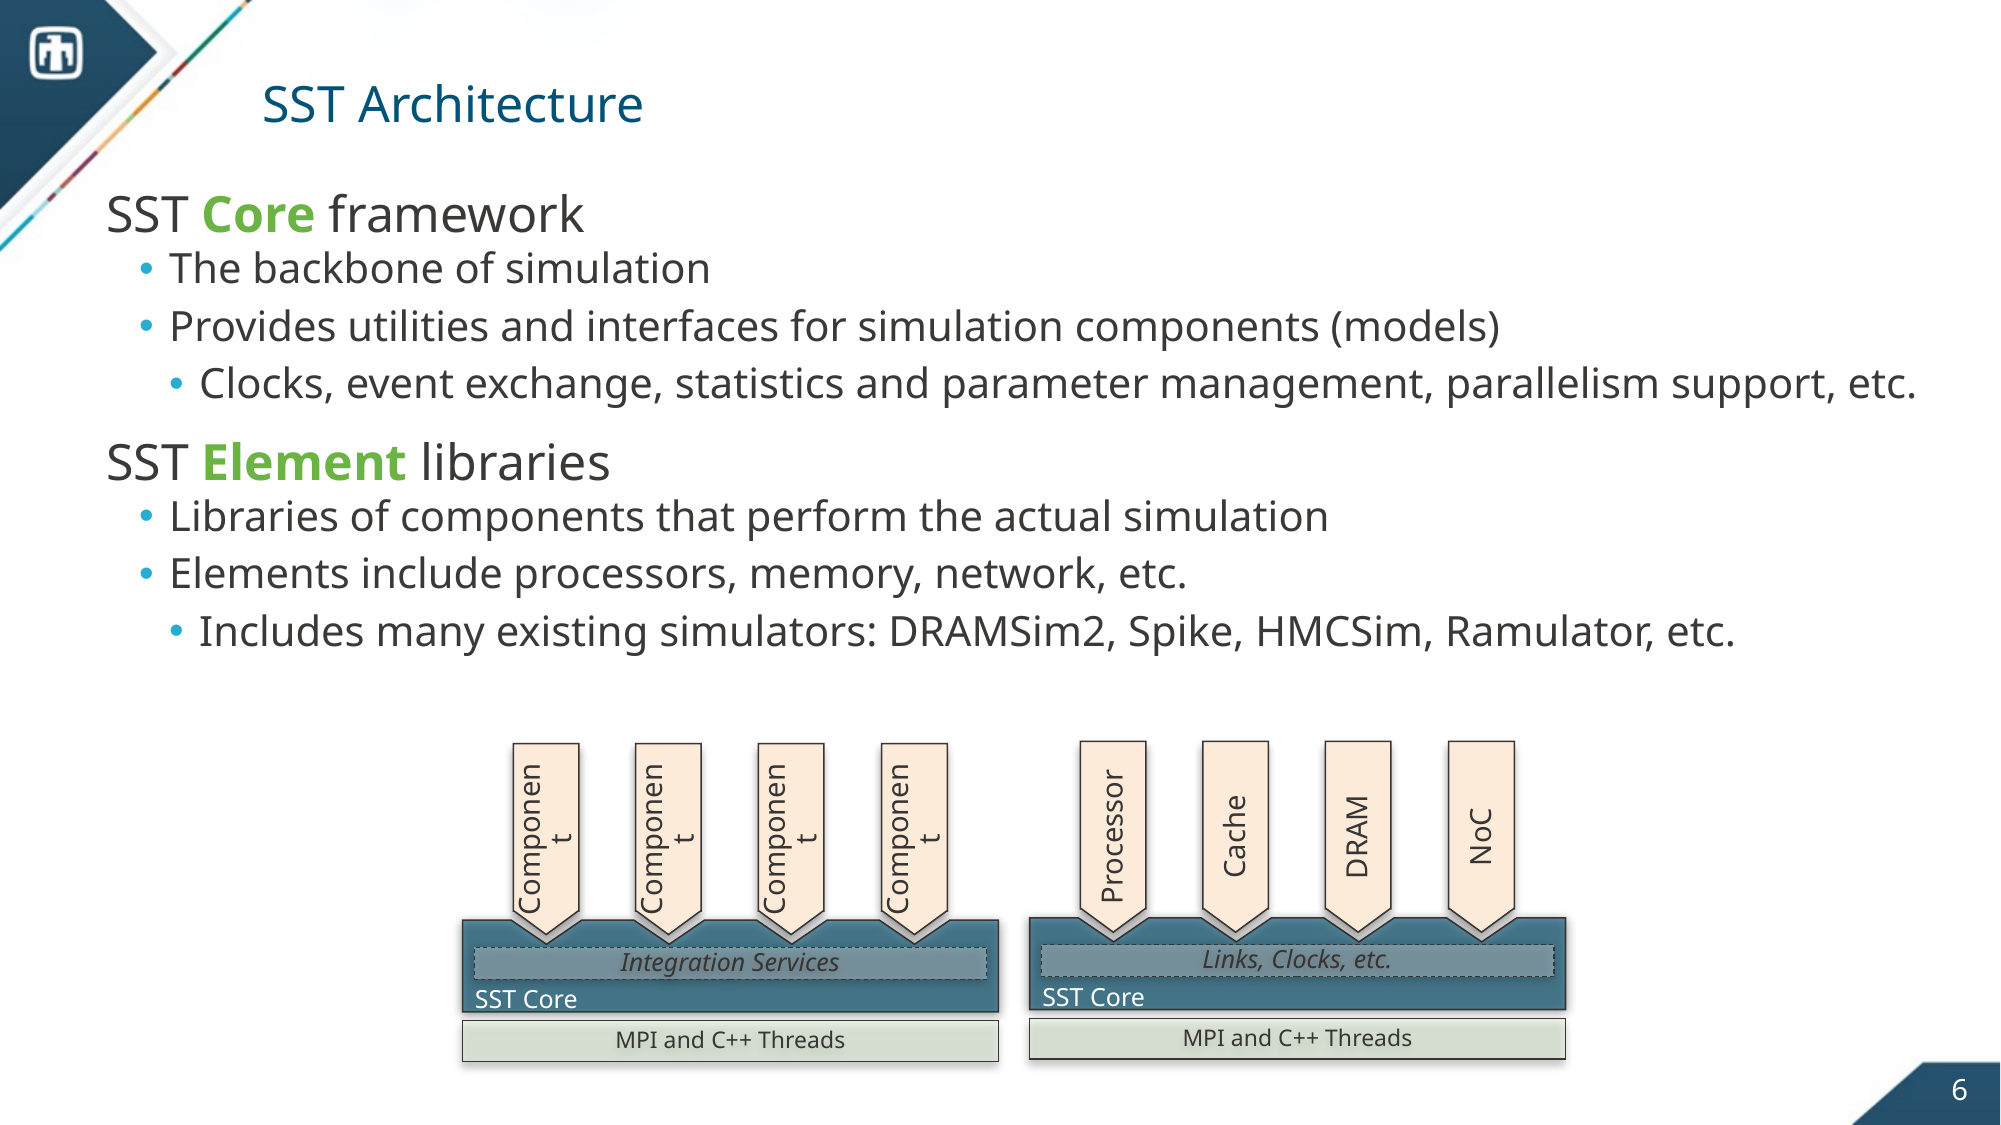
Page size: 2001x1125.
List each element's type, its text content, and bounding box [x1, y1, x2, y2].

title SST Architecture [262, 42, 1919, 170]
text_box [460, 743, 999, 1062]
list SST Core framework The backbone of simulation Provides utilities and interfaces for simulation components (models) Clocks, event exchange, statistics and parameter management, parallelism support, etc. SST Element libraries Libraries of components that perform the actual simulation Elements include processors, memory, network, etc. Includes many existing simulators: DRAMSim2, Spike, HMCSim, Ramulator, etc. [106, 182, 1919, 988]
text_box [1027, 741, 1566, 1060]
slide_number 6 [1919, 1061, 2000, 1122]
text_box [1023, 918, 1027, 988]
picture [0, 0, 2001, 1125]
